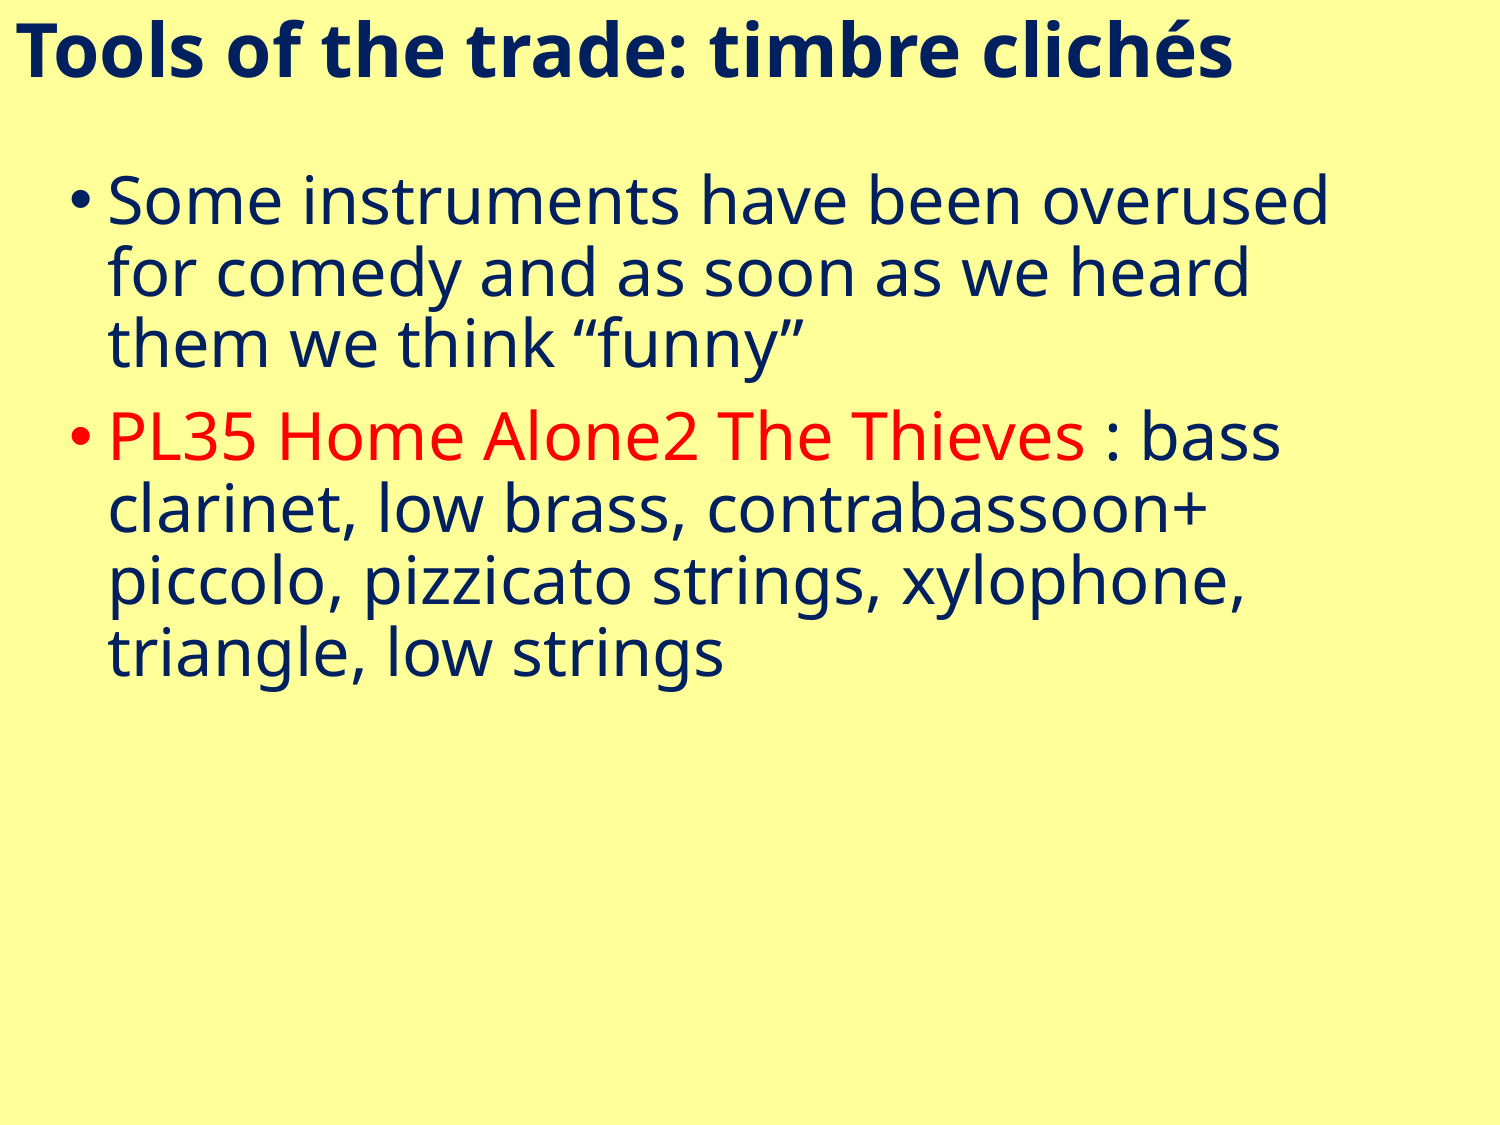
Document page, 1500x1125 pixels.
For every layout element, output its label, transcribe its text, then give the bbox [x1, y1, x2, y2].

title Tools of the trade: timbre clichés [0, 0, 1500, 107]
list Some instruments have been overused for comedy and as soon as we heard them we think “funny” PL35 Home Alone2 The Thieves : bass clarinet, low brass, contrabassoon+ piccolo, pizzicato strings, xylophone, triangle, low strings [54, 159, 1437, 1082]
